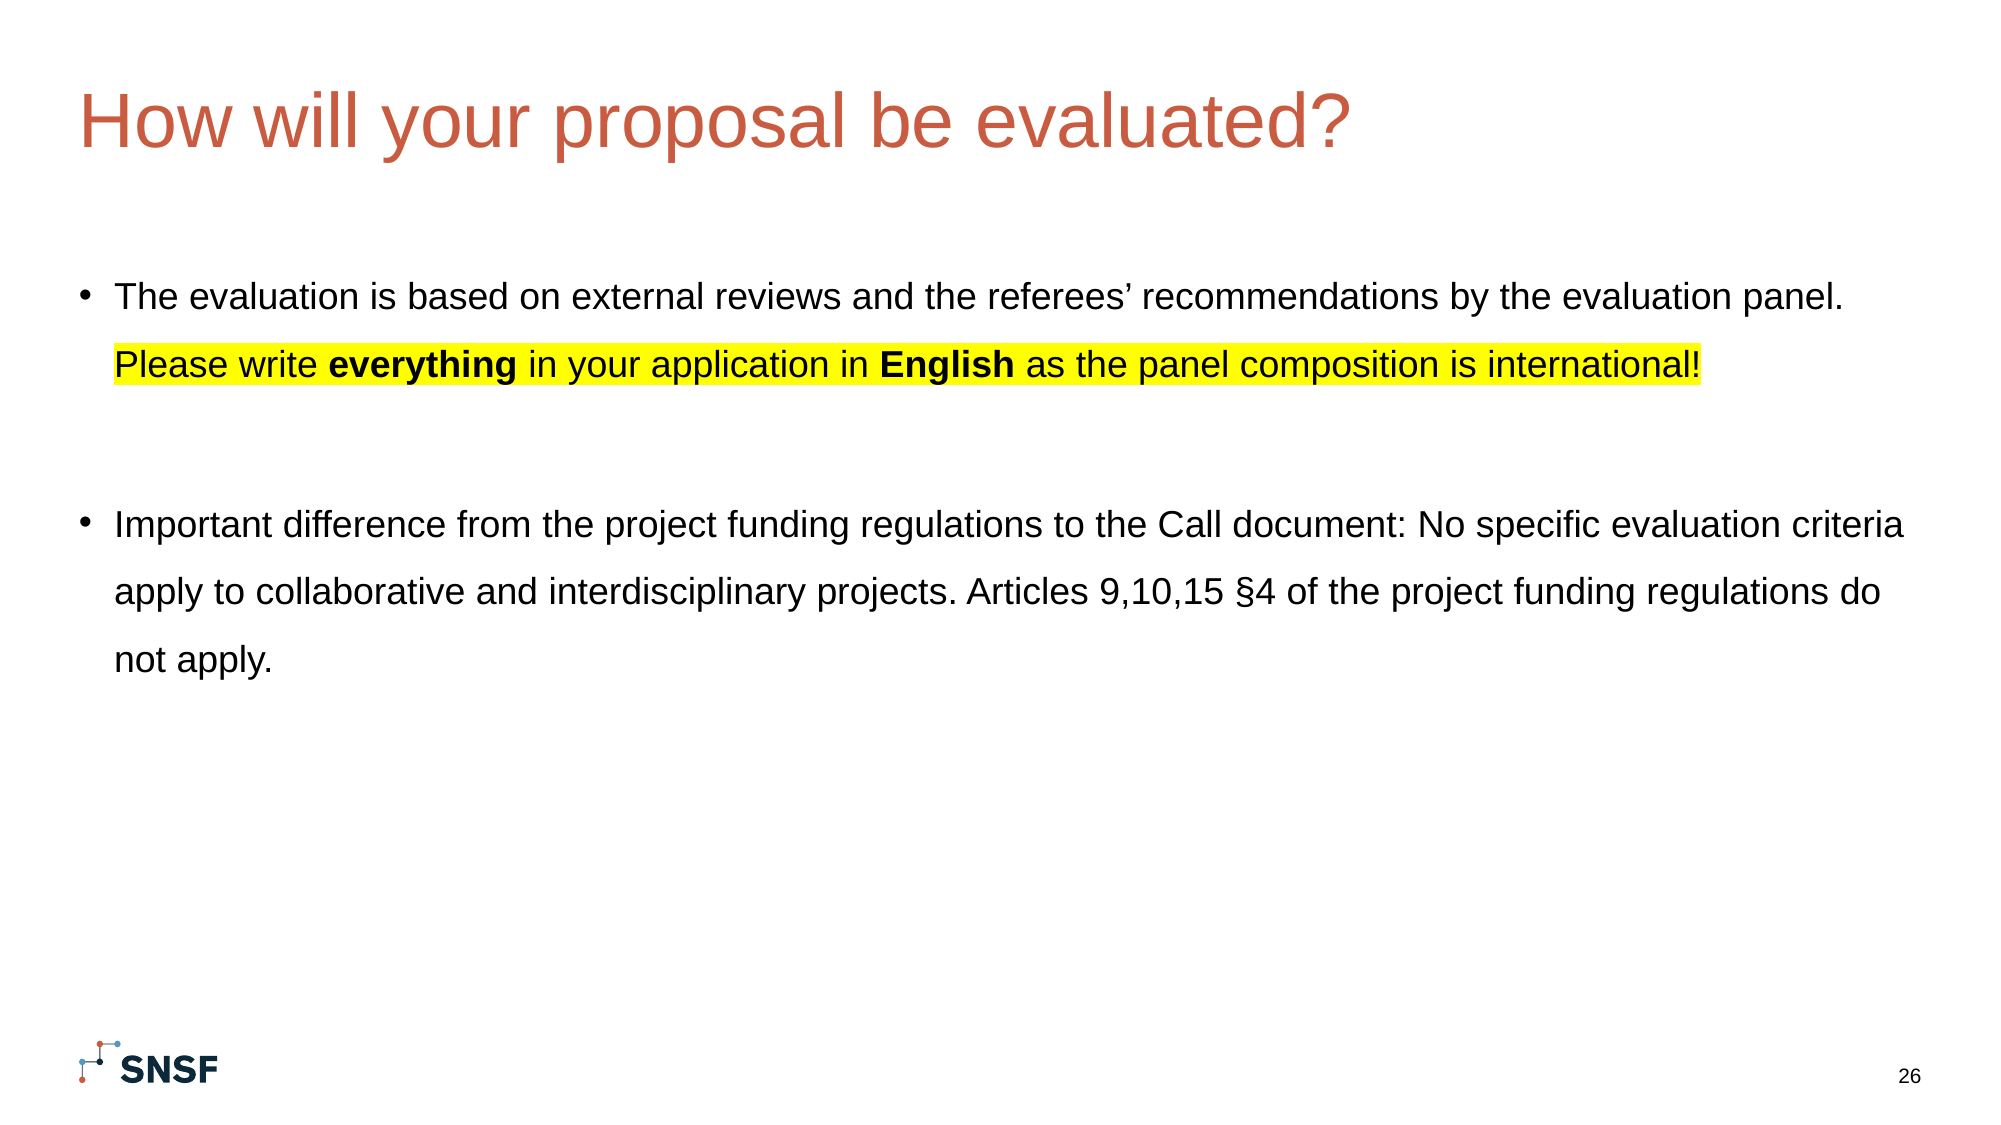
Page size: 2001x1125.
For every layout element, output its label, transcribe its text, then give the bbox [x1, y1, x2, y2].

list The evaluation is based on external reviews and the referees’ recommendations by the evaluation panel. Please write everything in your application in English as the panel composition is international! Important difference from the project funding regulations to the Call document: No specific evaluation criteria apply to collaborative and interdisciplinary projects. Articles 9,10,15 §4 of the project funding regulations do not apply. [78, 249, 1922, 988]
title How will your proposal be evaluated? [78, 78, 1922, 249]
slide_number 26 [1354, 1062, 1922, 1093]
